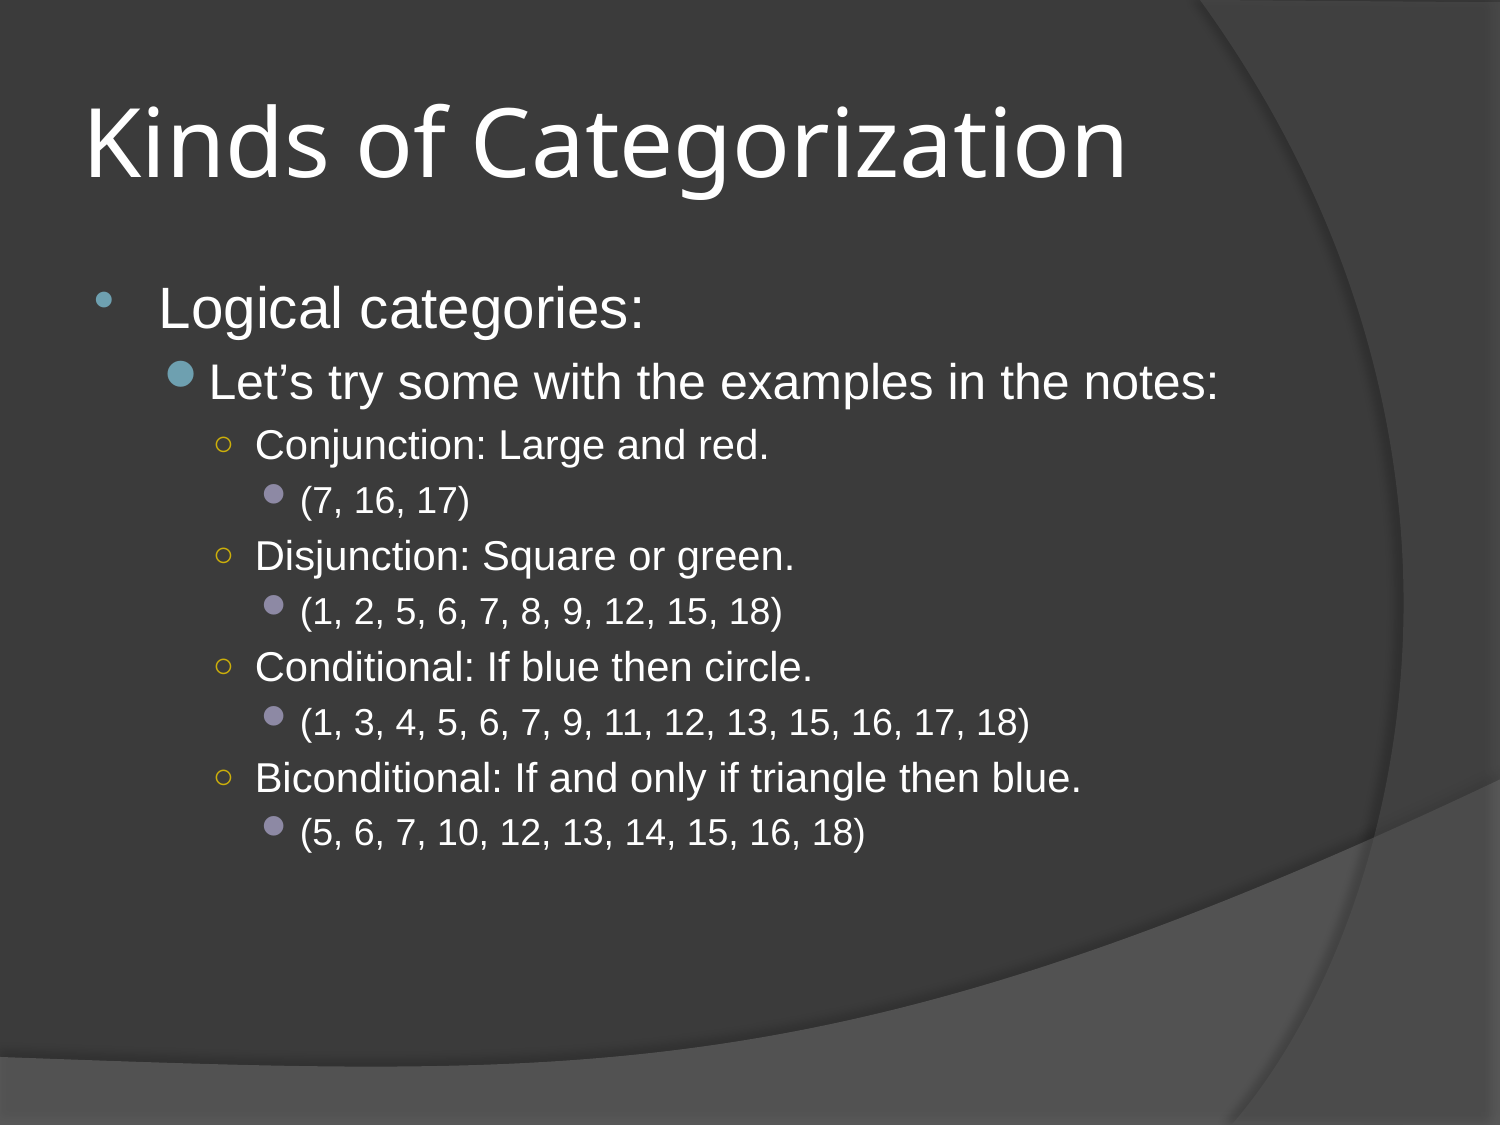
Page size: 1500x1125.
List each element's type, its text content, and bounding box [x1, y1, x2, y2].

list Logical categories: Let’s try some with the examples in the notes: Conjunction: Large and red. (7, 16, 17) Disjunction: Square or green. (1, 2, 5, 6, 7, 8, 9, 12, 15, 18) Conditional: If blue then circle. (1, 3, 4, 5, 6, 7, 9, 11, 12, 13, 15, 16, 17, 18) Biconditional: If and only if triangle then blue. (5, 6, 7, 10, 12, 13, 14, 15, 16, 18) [75, 262, 1300, 1005]
title Kinds of Categorization [75, 45, 1300, 233]
